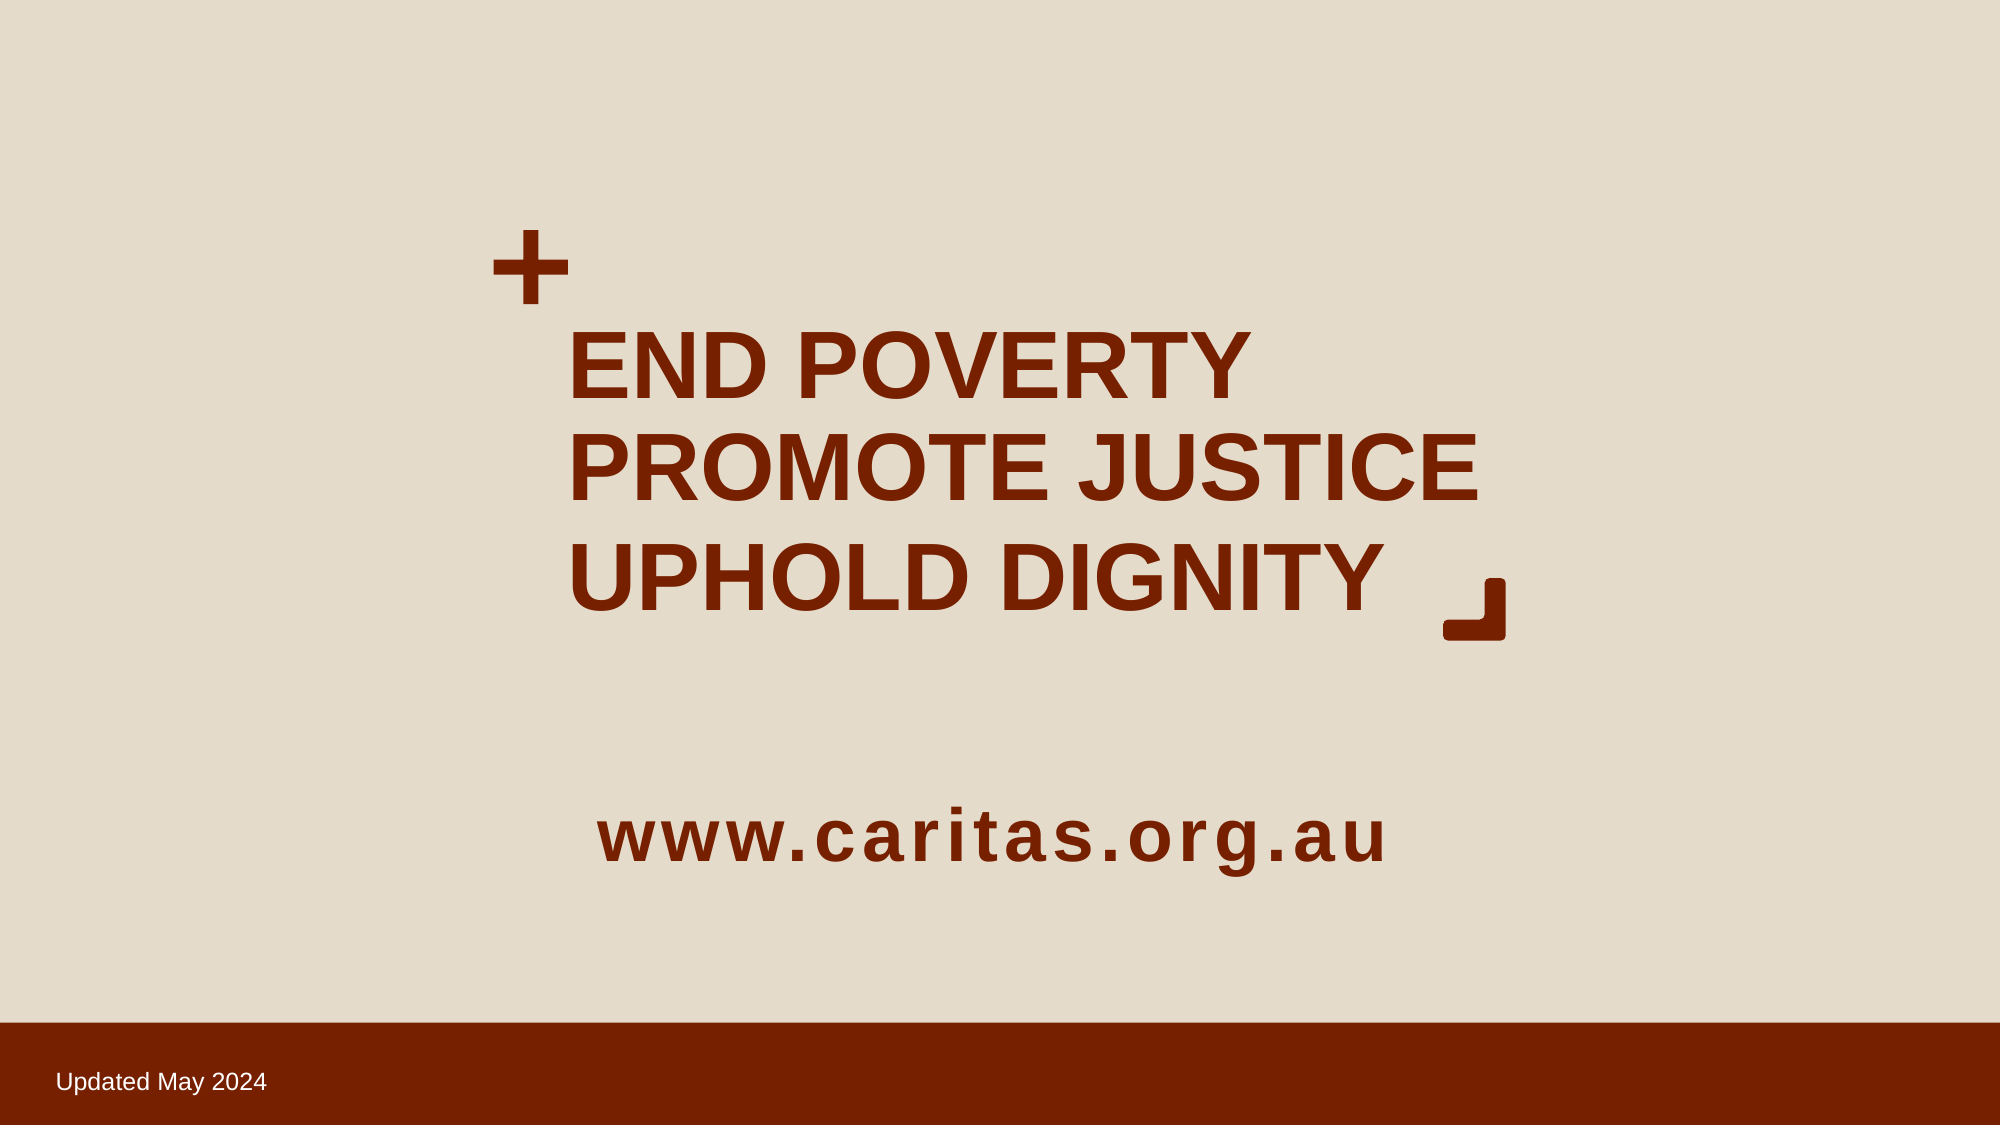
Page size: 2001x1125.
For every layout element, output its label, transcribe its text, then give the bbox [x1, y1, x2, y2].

text_box Updated May 2024 [40, 1057, 735, 1103]
text_box [0, 1022, 2000, 1125]
text_box www.caritas.org.au [582, 778, 1411, 884]
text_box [493, 230, 1507, 642]
